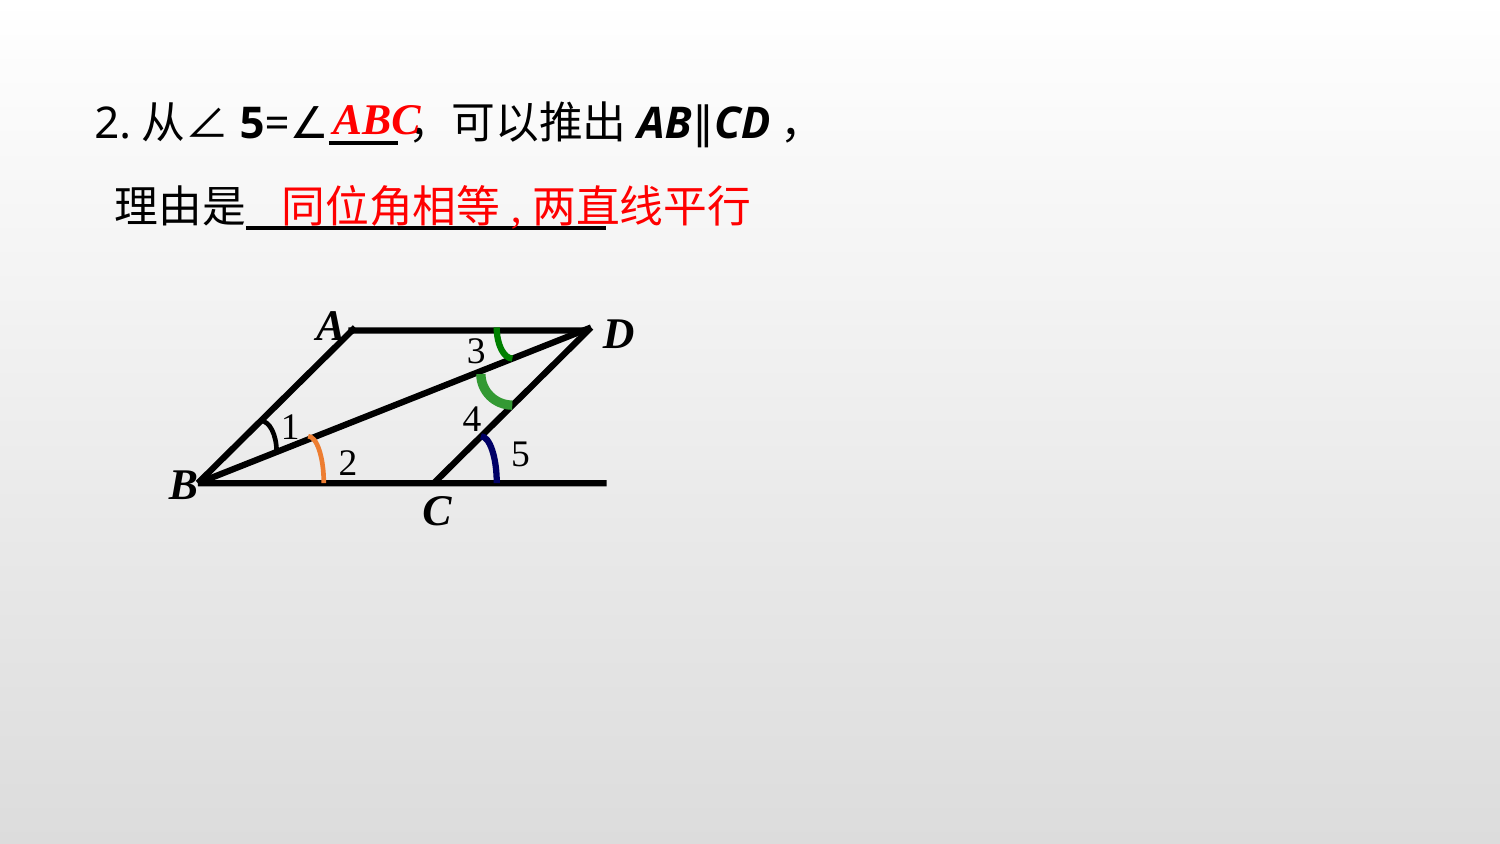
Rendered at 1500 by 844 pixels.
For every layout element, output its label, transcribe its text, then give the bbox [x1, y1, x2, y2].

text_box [153, 288, 683, 543]
text_box 同位角相等,两直线平行 [270, 173, 778, 238]
text_box 2.从∠5=∠ ，可以推出AB∥CD， 理由是 [83, 78, 1006, 238]
text_box ABC [301, 85, 453, 149]
